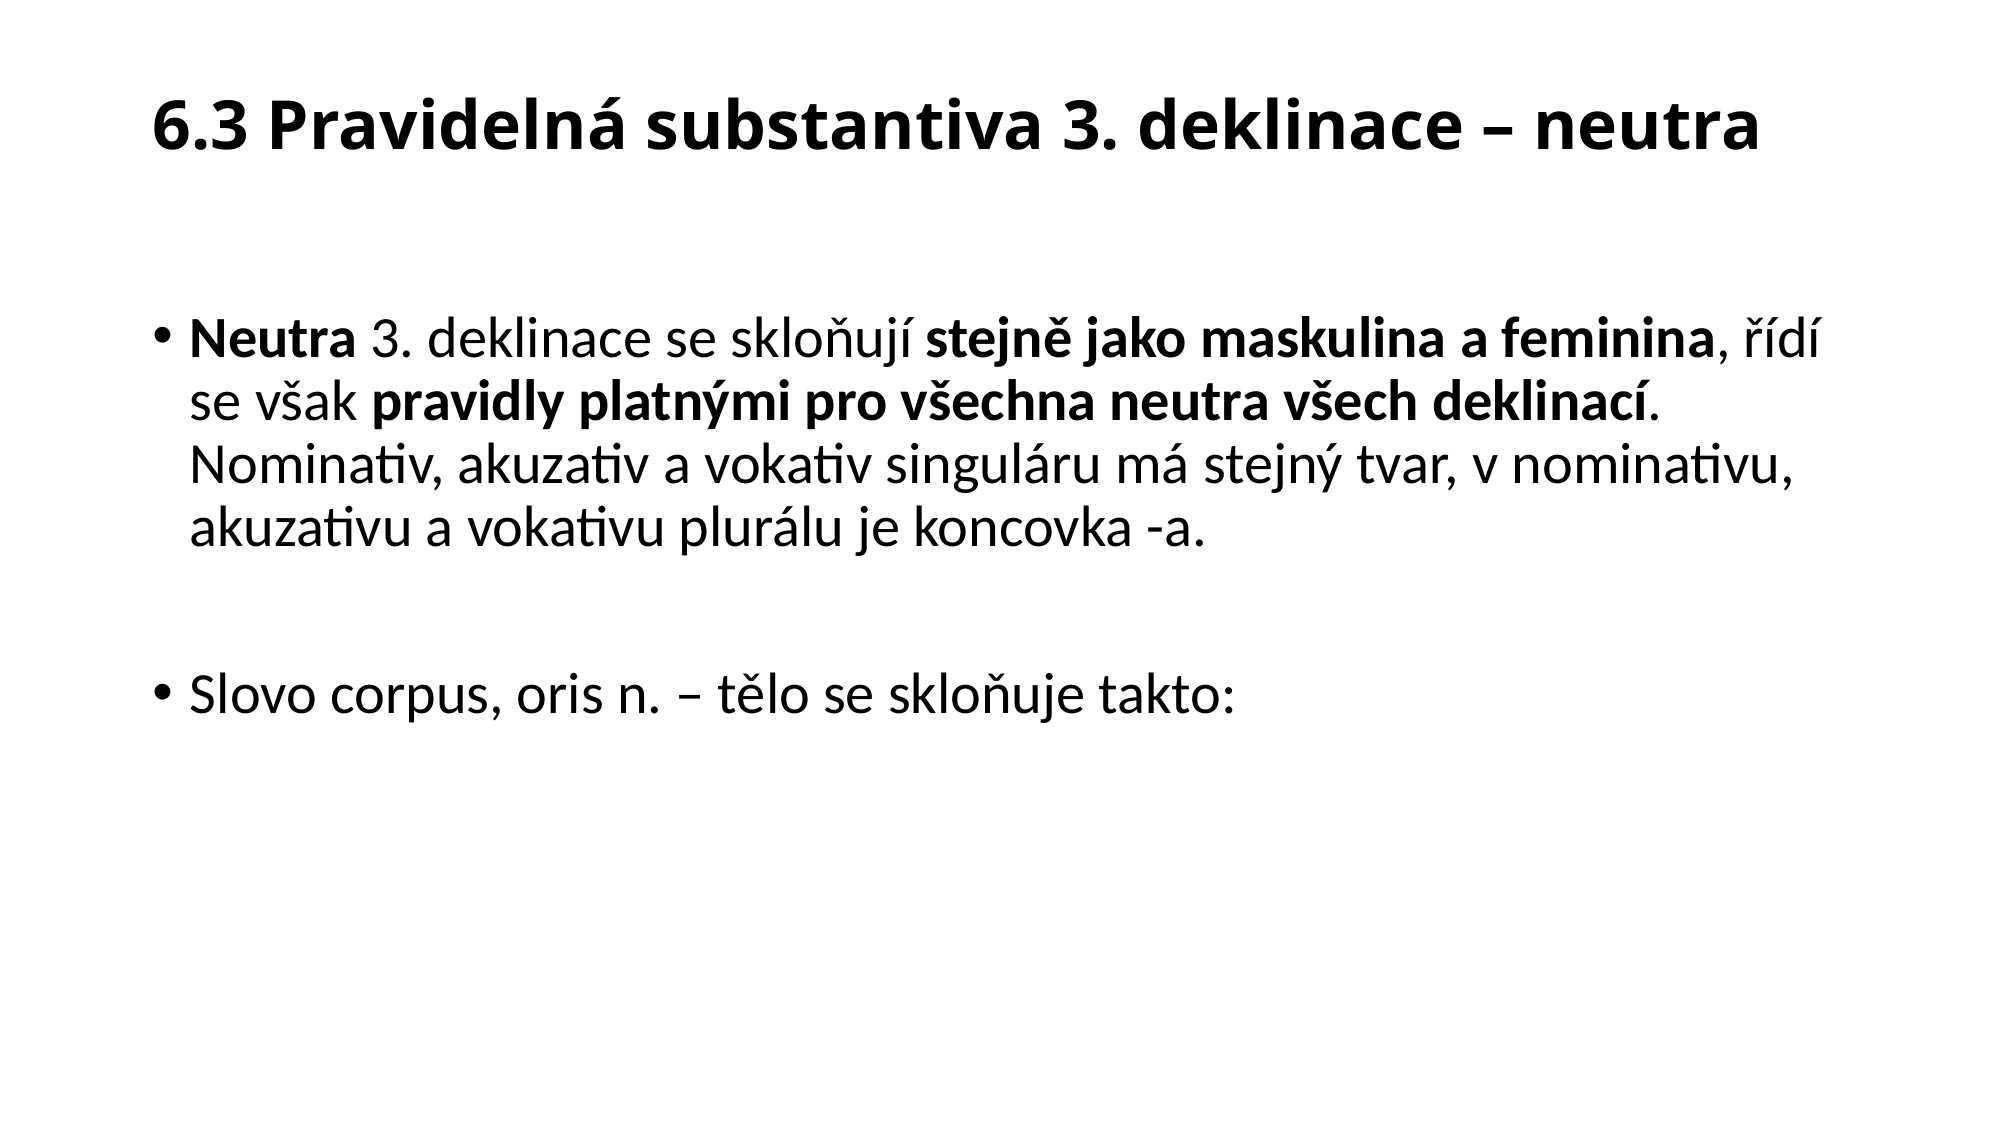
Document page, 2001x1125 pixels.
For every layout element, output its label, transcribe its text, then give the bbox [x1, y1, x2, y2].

list Neutra 3. deklinace se skloňují stejně jako maskulina a feminina, řídí se však pravidly platnými pro všechna neutra všech deklinací. Nominativ, akuzativ a vokativ singuláru má stejný tvar, v nominativu, akuzativu a vokativu plurálu je koncovka -a. Slovo corpus, oris n. – tělo se skloňuje takto: [137, 299, 1863, 1014]
title 6.3 Pravidelná substantiva 3. deklinace – neutra [137, 59, 1863, 278]
